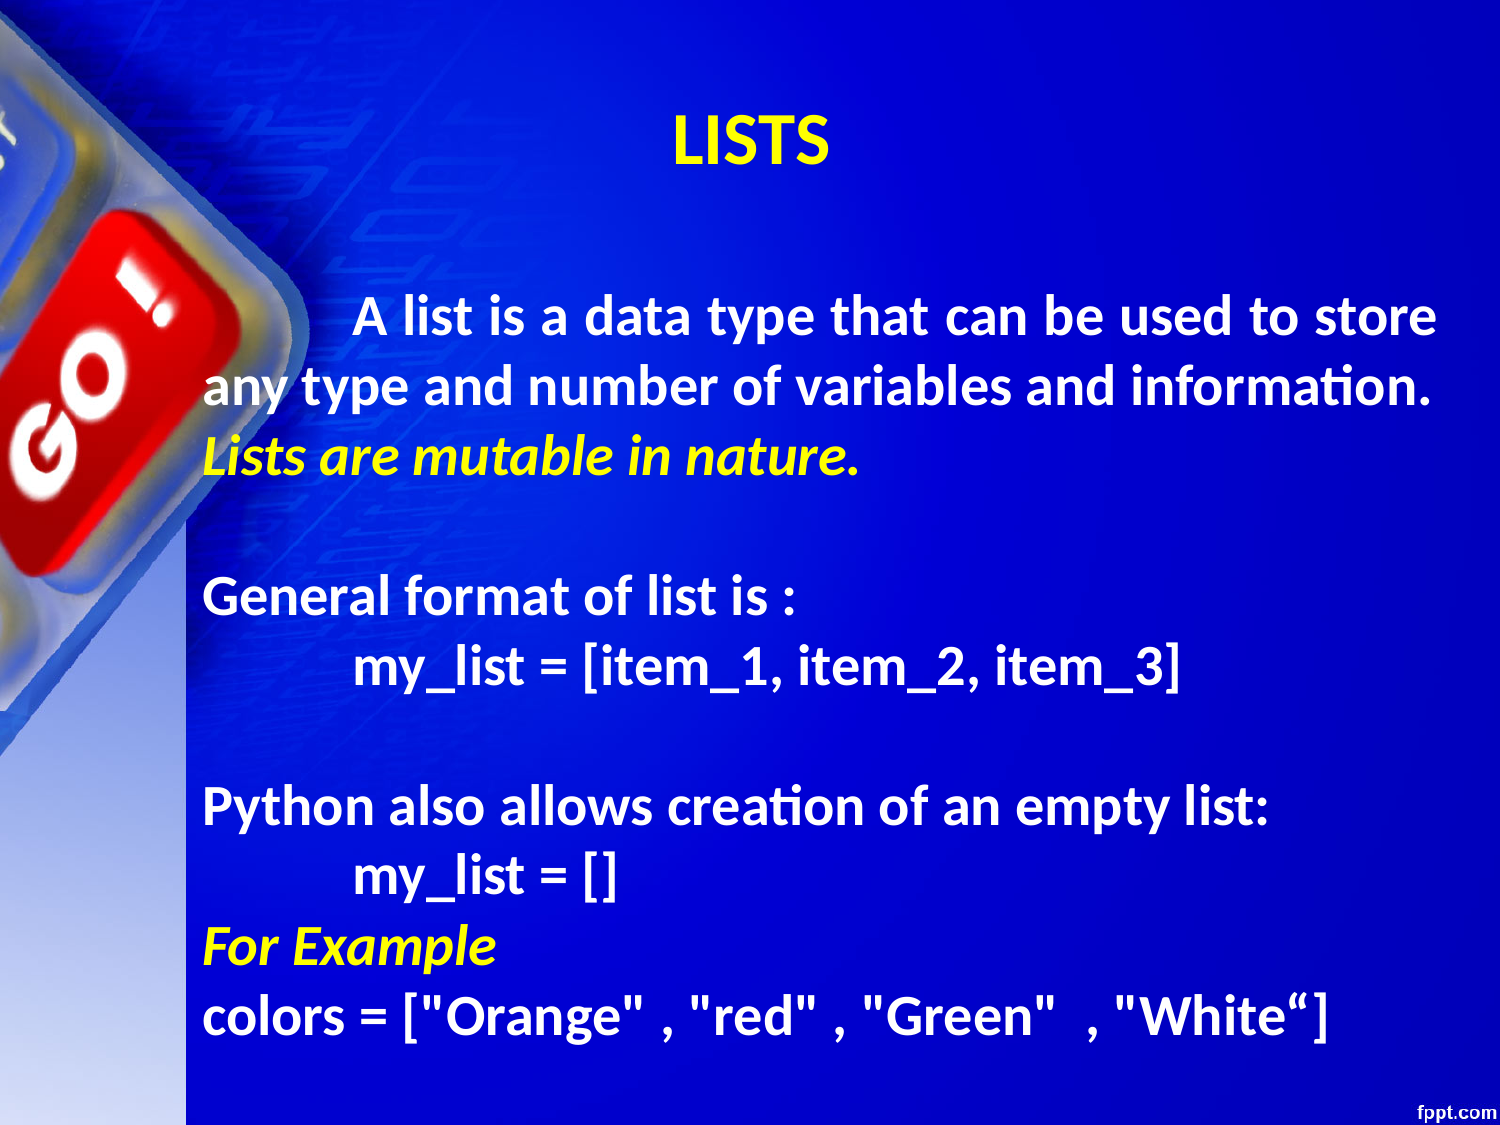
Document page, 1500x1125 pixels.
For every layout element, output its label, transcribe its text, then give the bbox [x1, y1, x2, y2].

text_box A list is a data type that can be used to store any type and number of variables and information. Lists are mutable in nature. General format of list is : my_list = [item_1, item_2, item_3] Python also allows creation of an empty list: my_list = [] For Example colors = ["Orange" , "red" , "Green" , "White“] [187, 269, 1454, 1055]
picture [0, 0, 1500, 1125]
text_box LISTS [657, 81, 846, 187]
